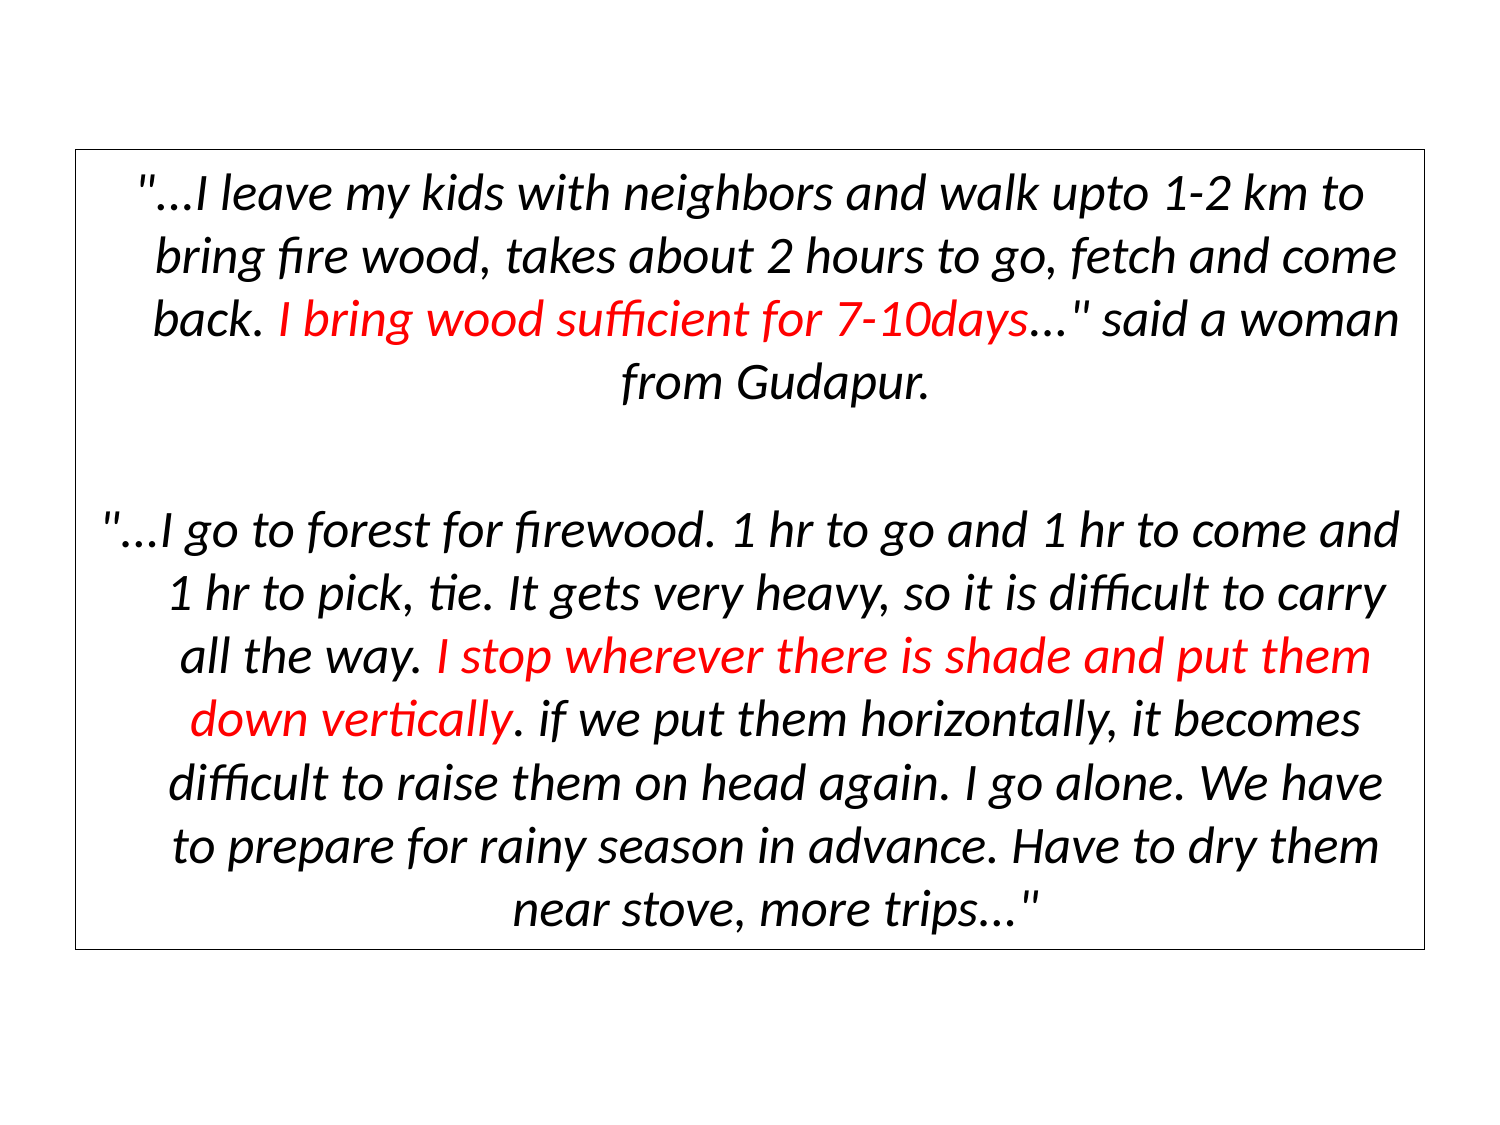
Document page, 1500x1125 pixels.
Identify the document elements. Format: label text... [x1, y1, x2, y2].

list "...I leave my kids with neighbors and walk upto 1-2 km to bring fire wood, takes about 2 hours to go, fetch and come back. I bring wood sufficient for 7-10days..." said a woman from Gudapur. "...I go to forest for firewood. 1 hr to go and 1 hr to come and 1 hr to pick, tie. It gets very heavy, so it is difficult to carry all the way. I stop wherever there is shade and put them down vertically. if we put them horizontally, it becomes difficult to raise them on head again. I go alone. We have to prepare for rainy season in advance. Have to dry them near stove, more trips..." [75, 149, 1425, 950]
